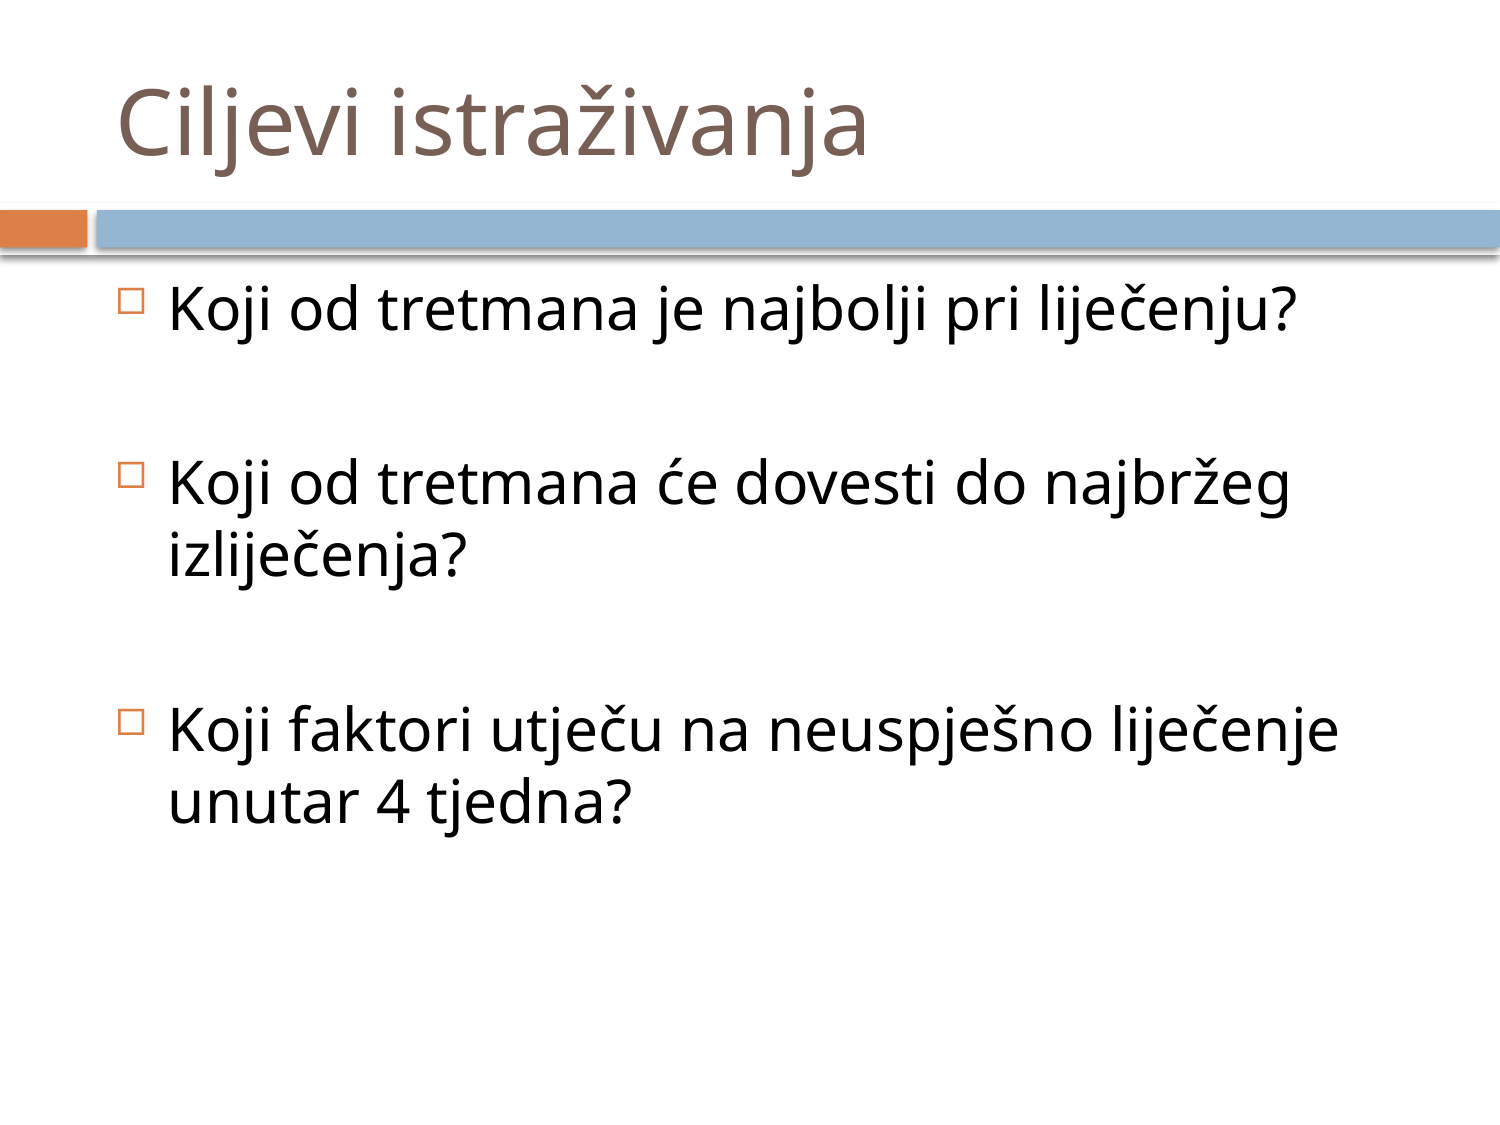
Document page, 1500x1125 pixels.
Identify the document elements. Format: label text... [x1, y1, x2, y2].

title Ciljevi istraživanja [100, 37, 1438, 200]
list Koji od tretmana je najbolji pri liječenju? Koji od tretmana će dovesti do najbržeg izliječenja? Koji faktori utječu na neuspješno liječenje unutar 4 tjedna? [100, 262, 1438, 1000]
